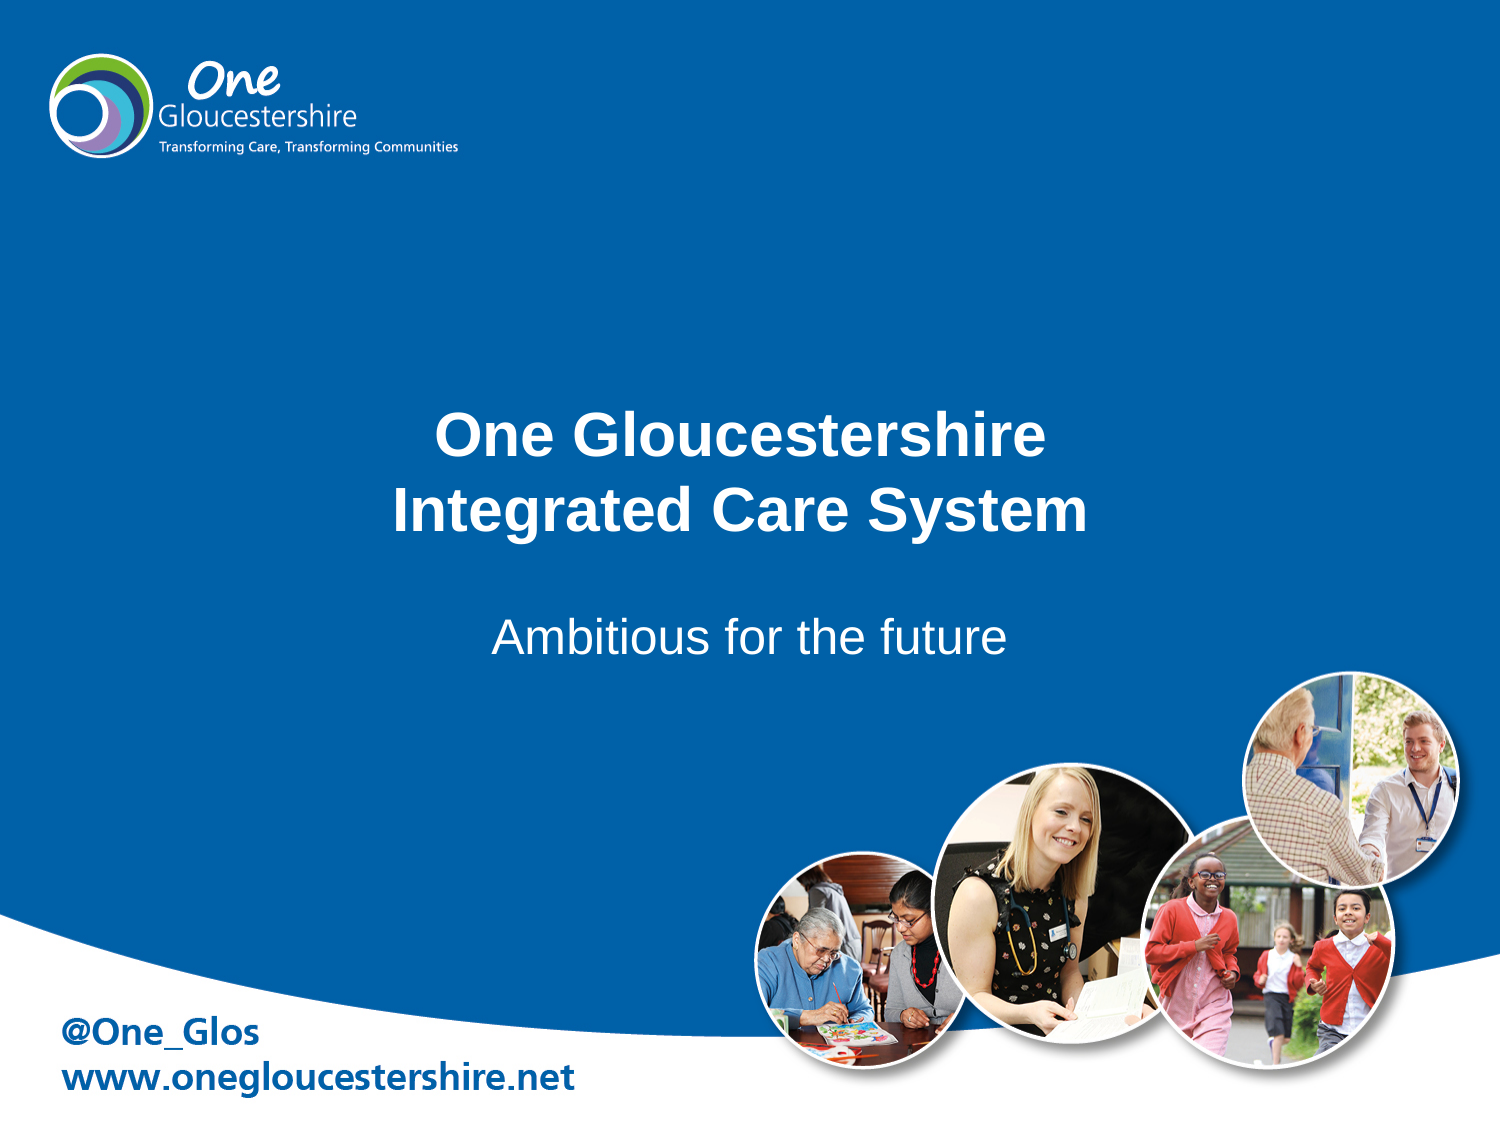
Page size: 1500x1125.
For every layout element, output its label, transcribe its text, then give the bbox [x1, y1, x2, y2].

picture [0, 0, 1500, 1125]
title One Gloucestershire Integrated Care System Ambitious for the future [112, 385, 1388, 674]
